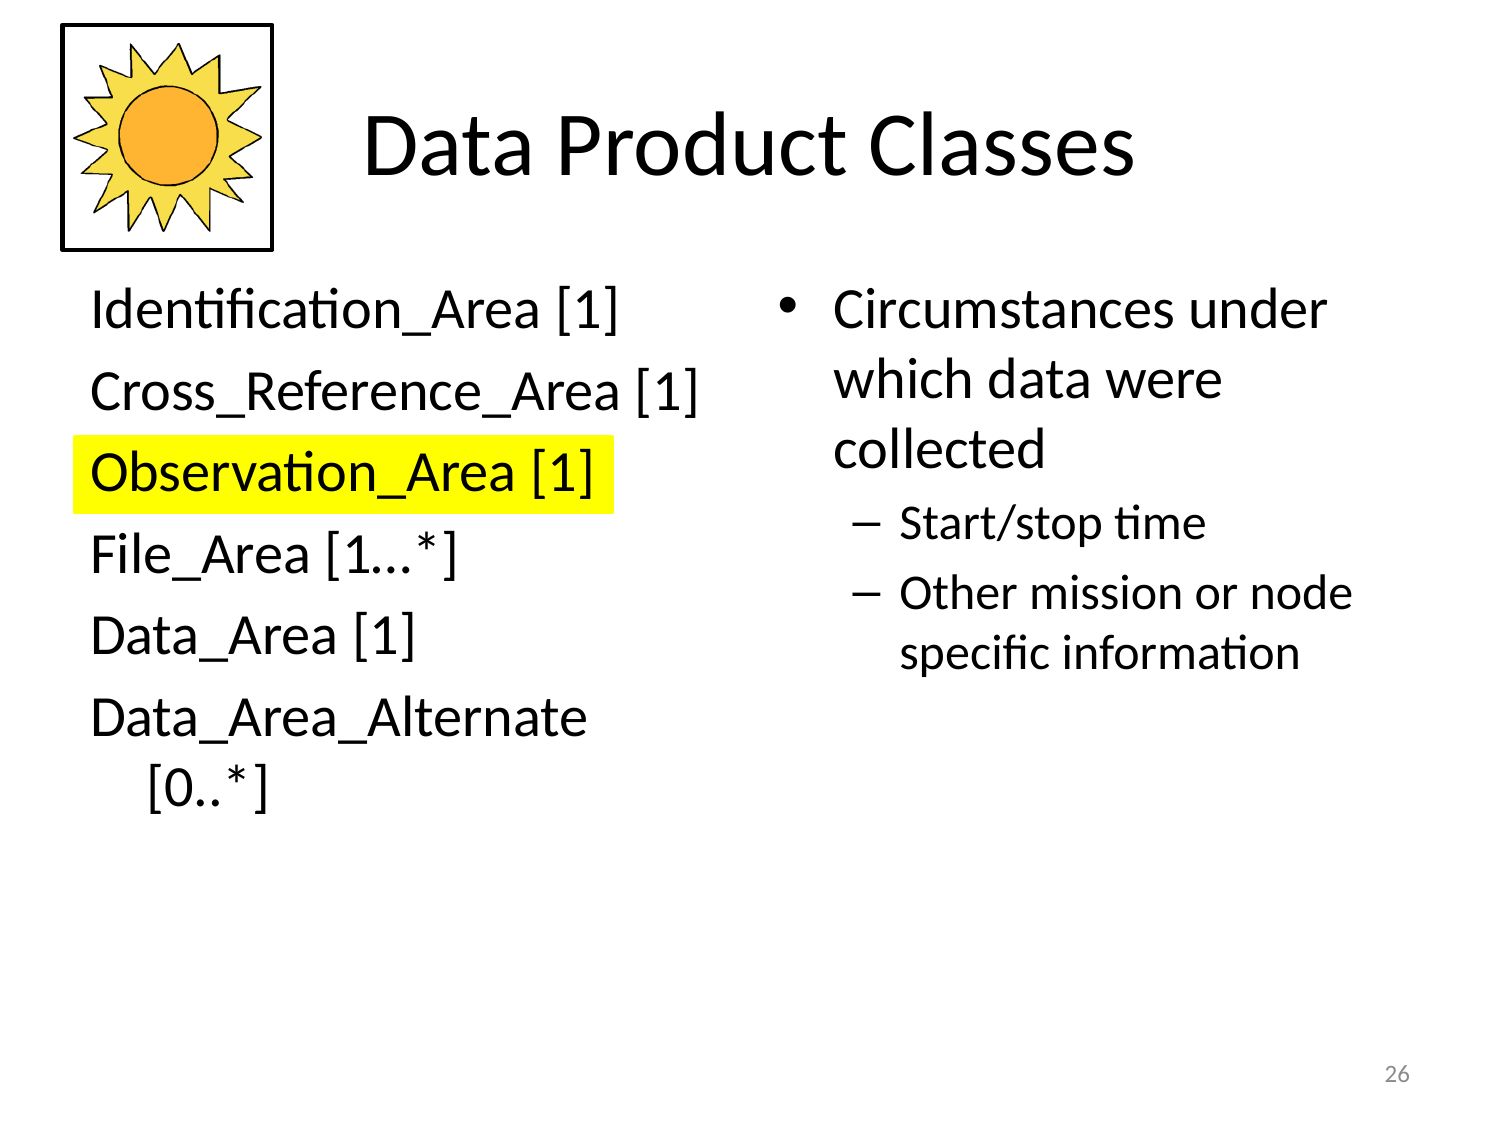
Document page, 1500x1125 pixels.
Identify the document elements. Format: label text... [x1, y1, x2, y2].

slide_number 26 [1074, 1042, 1425, 1103]
list Circumstances under which data were collected Start/stop time Other mission or node specific information [762, 262, 1425, 1005]
title Data Product Classes [277, 45, 1425, 233]
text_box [62, 24, 273, 251]
list Identification_Area [1] Cross_Reference_Area [1] Observation_Area [1] File_Area [1…*] Data_Area [1] Data_Area_Alternate [0..*] [75, 262, 738, 1005]
